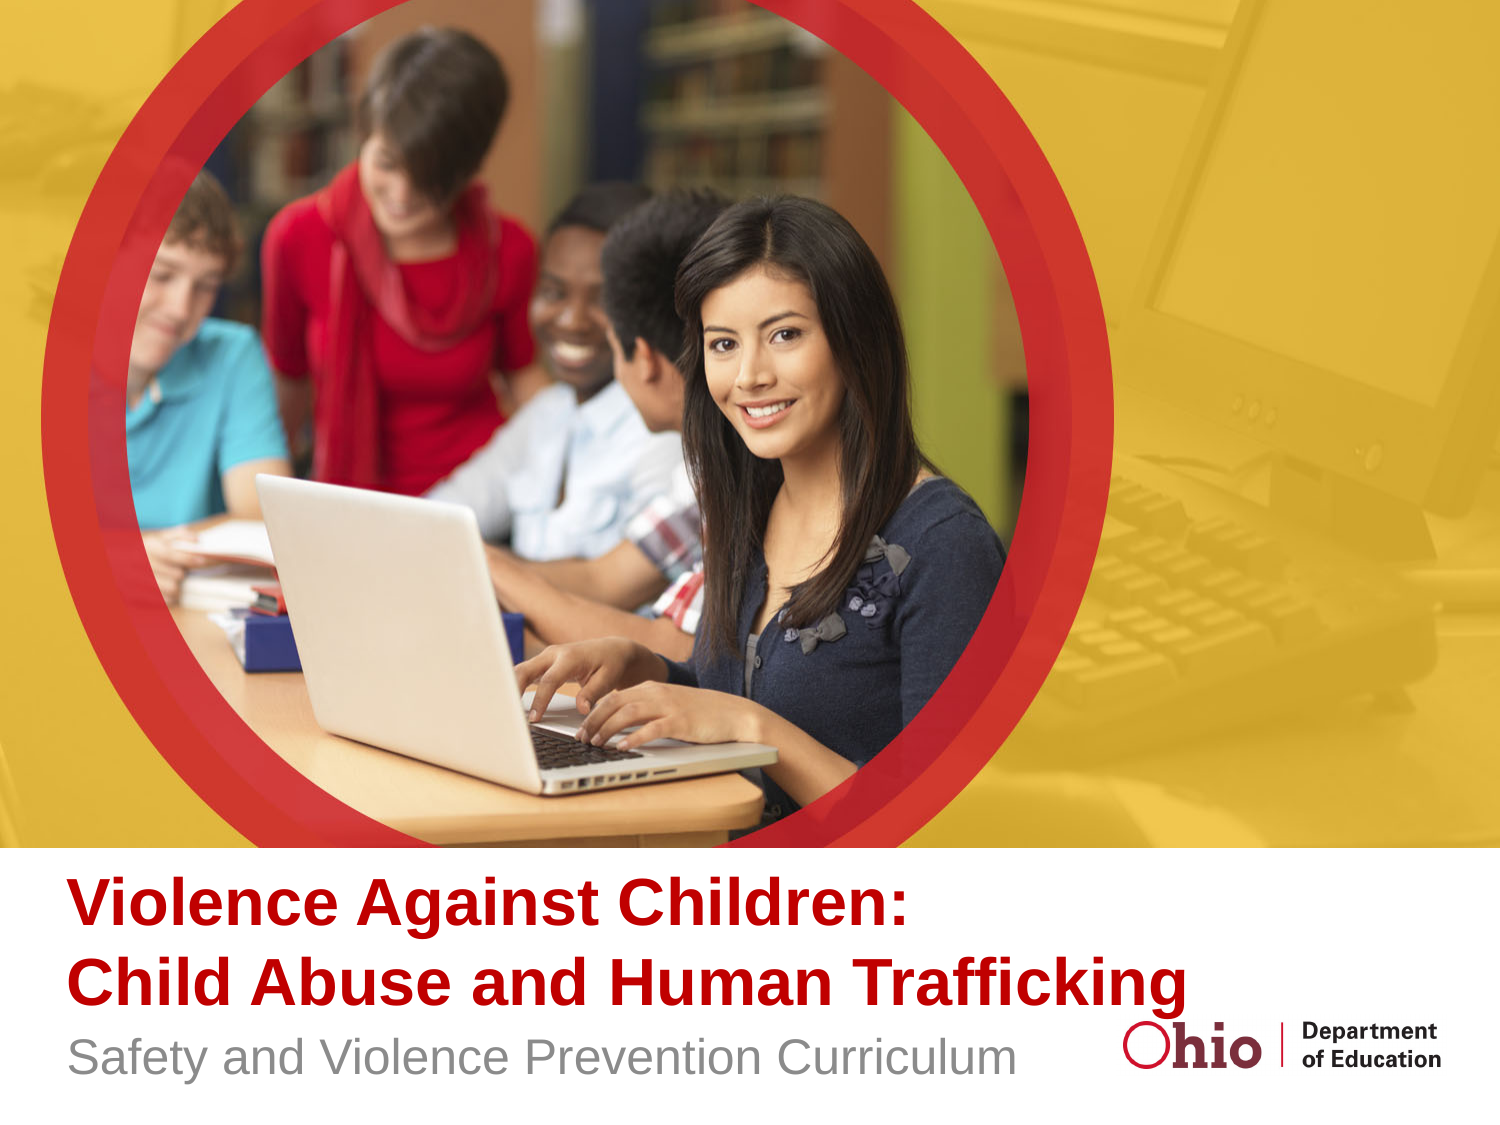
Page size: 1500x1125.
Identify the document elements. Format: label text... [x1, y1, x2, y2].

title Violence Against Children: Child Abuse and Human Trafficking [66, 856, 1342, 1019]
subtitle Safety and Violence Prevention Curriculum [66, 1025, 1117, 1086]
picture [1116, 1014, 1447, 1076]
picture [0, 0, 1500, 848]
